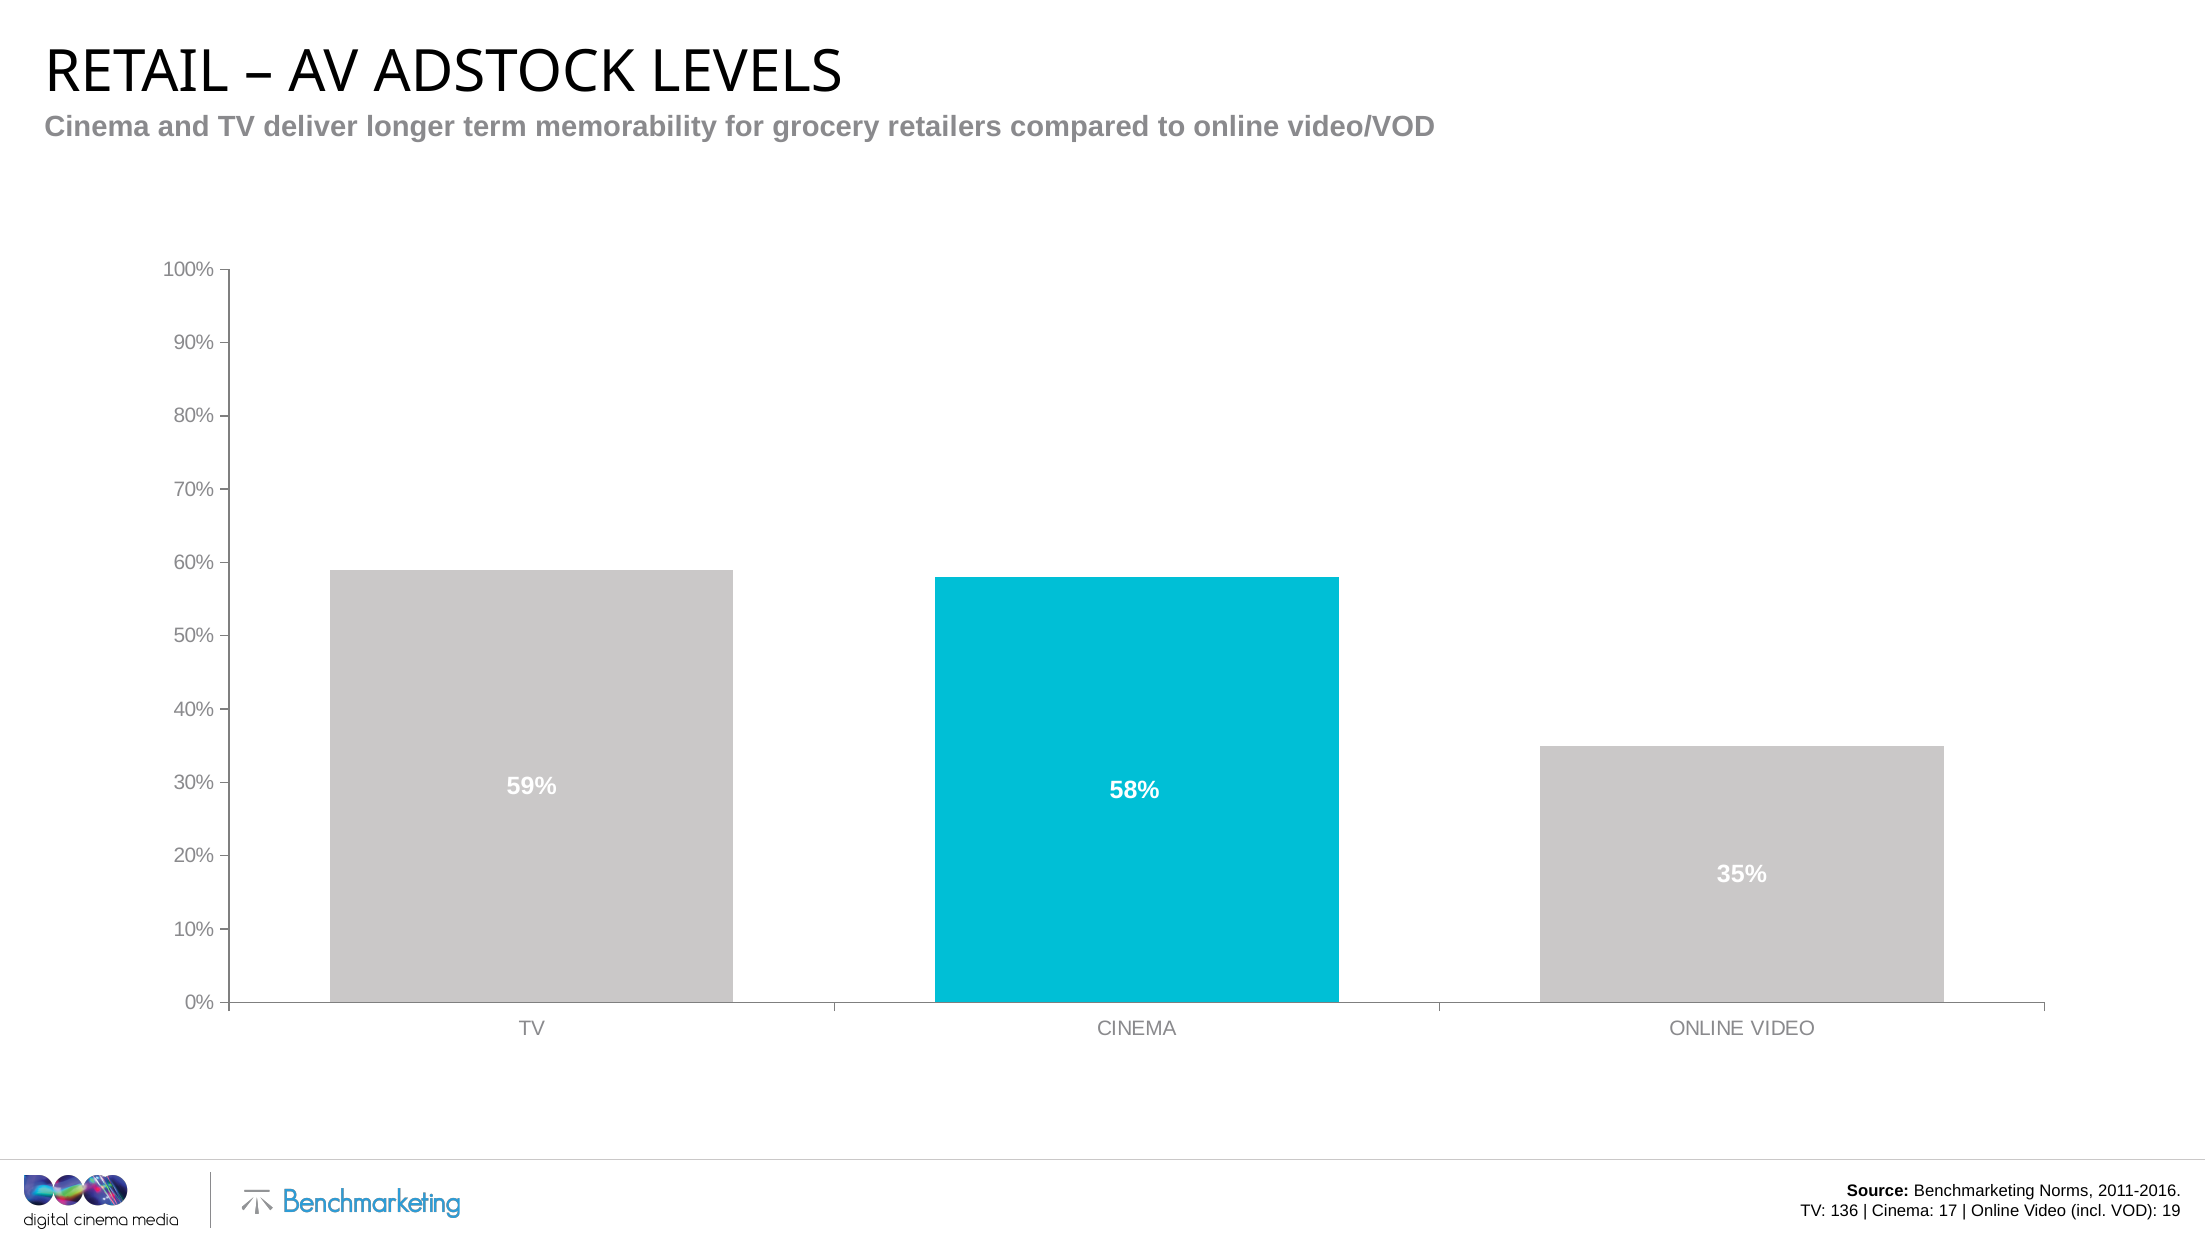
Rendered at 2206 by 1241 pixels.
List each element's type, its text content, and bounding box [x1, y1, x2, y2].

chart [107, 204, 2070, 1066]
list Cinema and TV deliver longer term memorability for grocery retailers compared to online video/VOD [44, 106, 1718, 141]
picture [241, 1188, 460, 1218]
title RETAIL – AV ADSTOCK LEVELS [44, 44, 2081, 92]
picture [24, 1175, 178, 1229]
list Source: Benchmarketing Norms, 2011-2016. TV: 136 | Cinema: 17 | Online Video (incl. VOD): 19 [1670, 1179, 2182, 1220]
